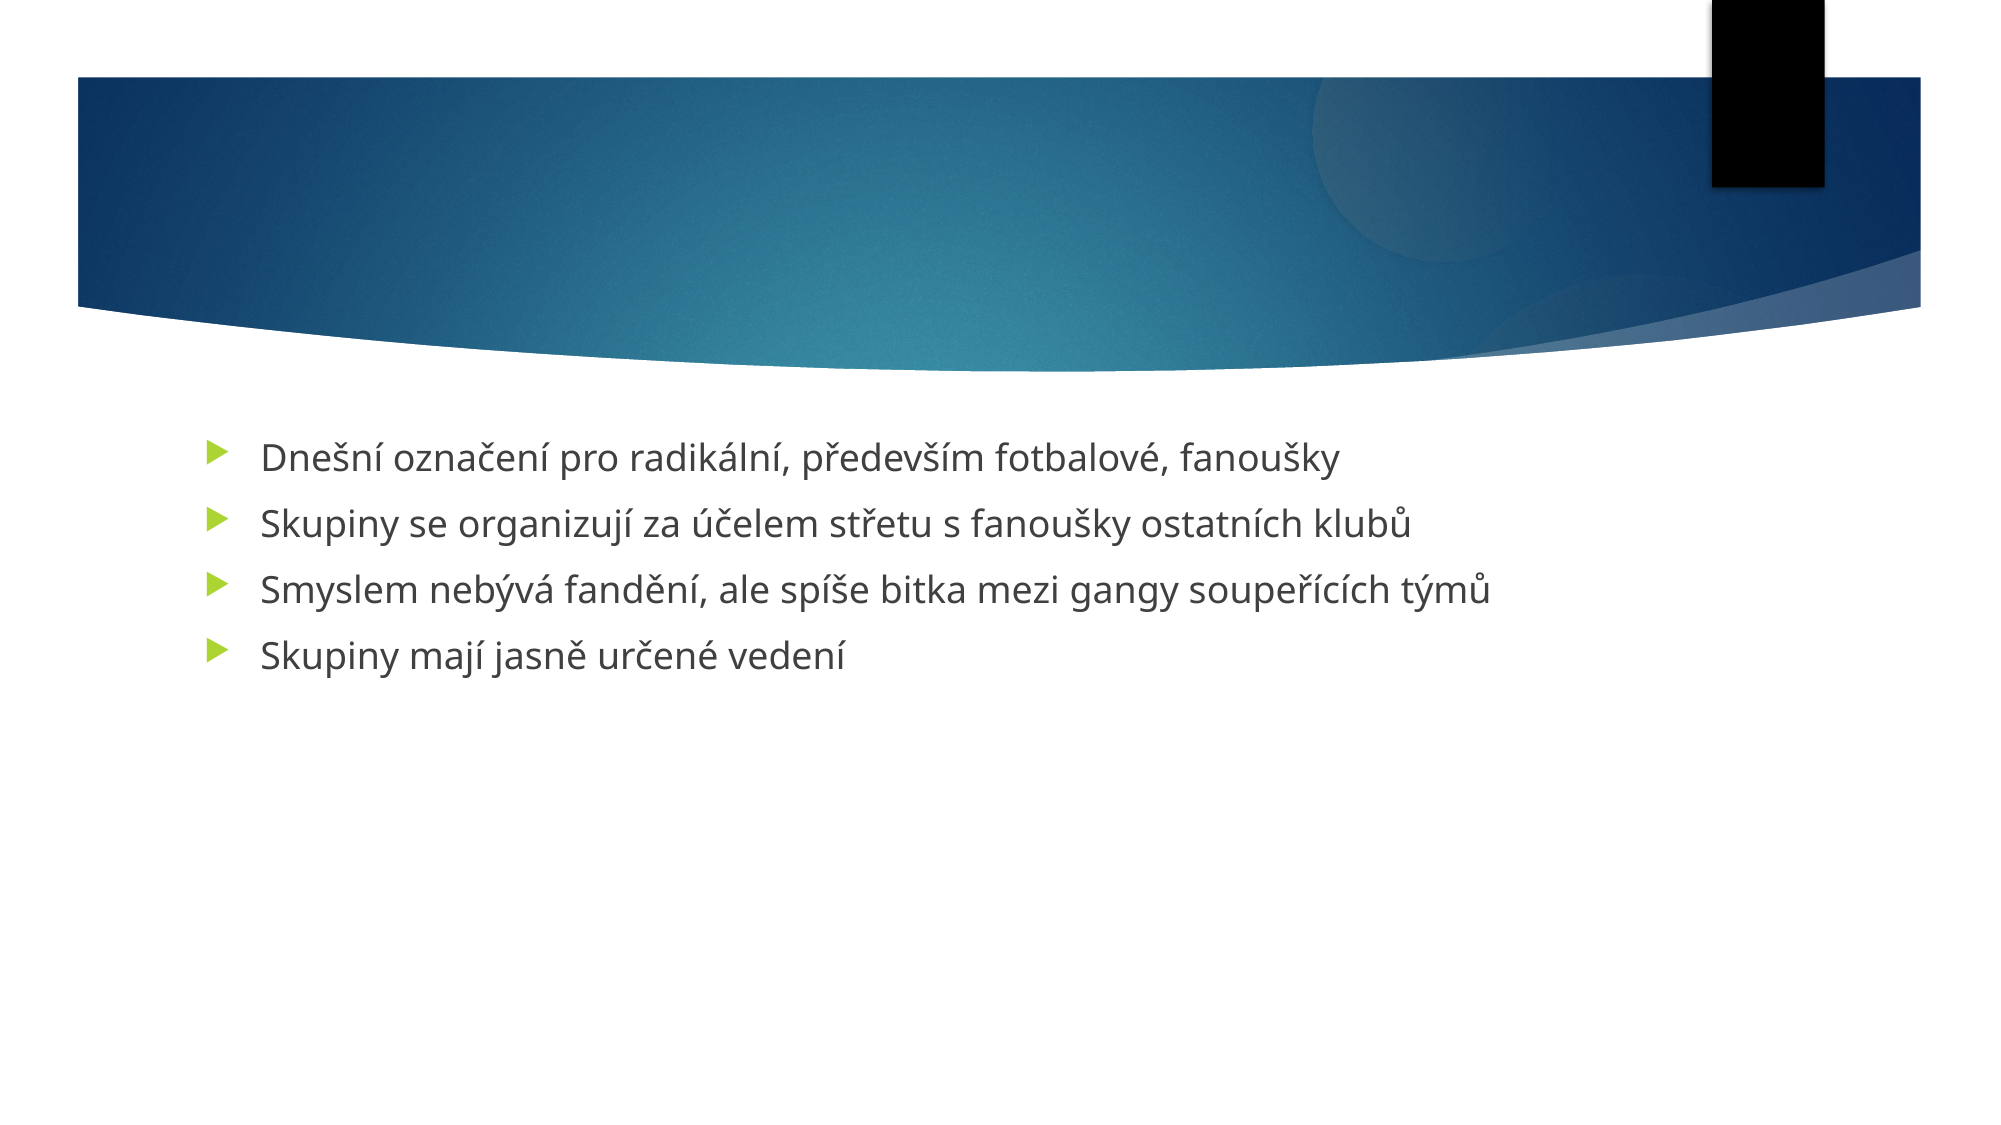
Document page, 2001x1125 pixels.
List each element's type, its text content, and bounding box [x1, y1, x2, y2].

picture [79, 78, 1920, 371]
text_box Dnešní označení pro radikální, především fotbalové, fanoušky Skupiny se organizují za účelem střetu s fanoušky ostatních klubů Smyslem nebývá fandění, ale spíše bitka mezi gangy soupeřících týmů Skupiny mají jasně určené vedení [189, 427, 1627, 988]
text_box [189, 159, 1627, 276]
